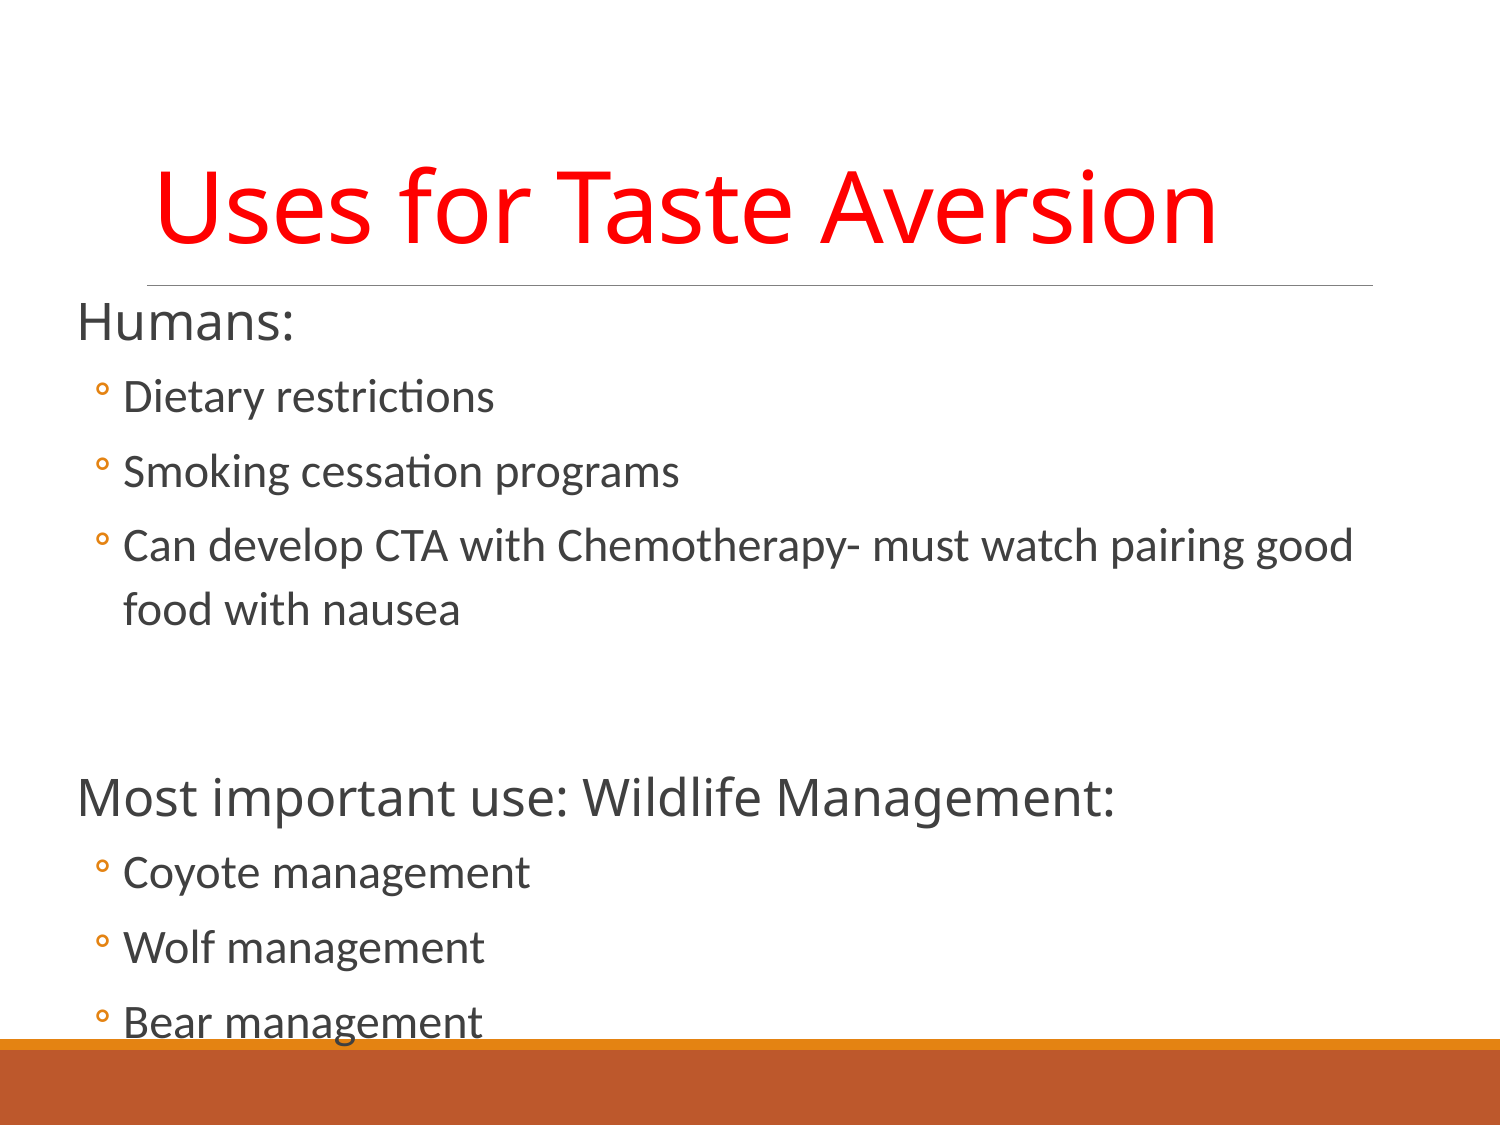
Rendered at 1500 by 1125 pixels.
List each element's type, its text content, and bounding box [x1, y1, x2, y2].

list Humans: Dietary restrictions Smoking cessation programs Can develop CTA with Chemotherapy- must watch pairing good food with nausea Most important use: Wildlife Management: Coyote management Wolf management Bear management [62, 275, 1425, 1063]
title Uses for Taste Aversion [137, 27, 1425, 272]
